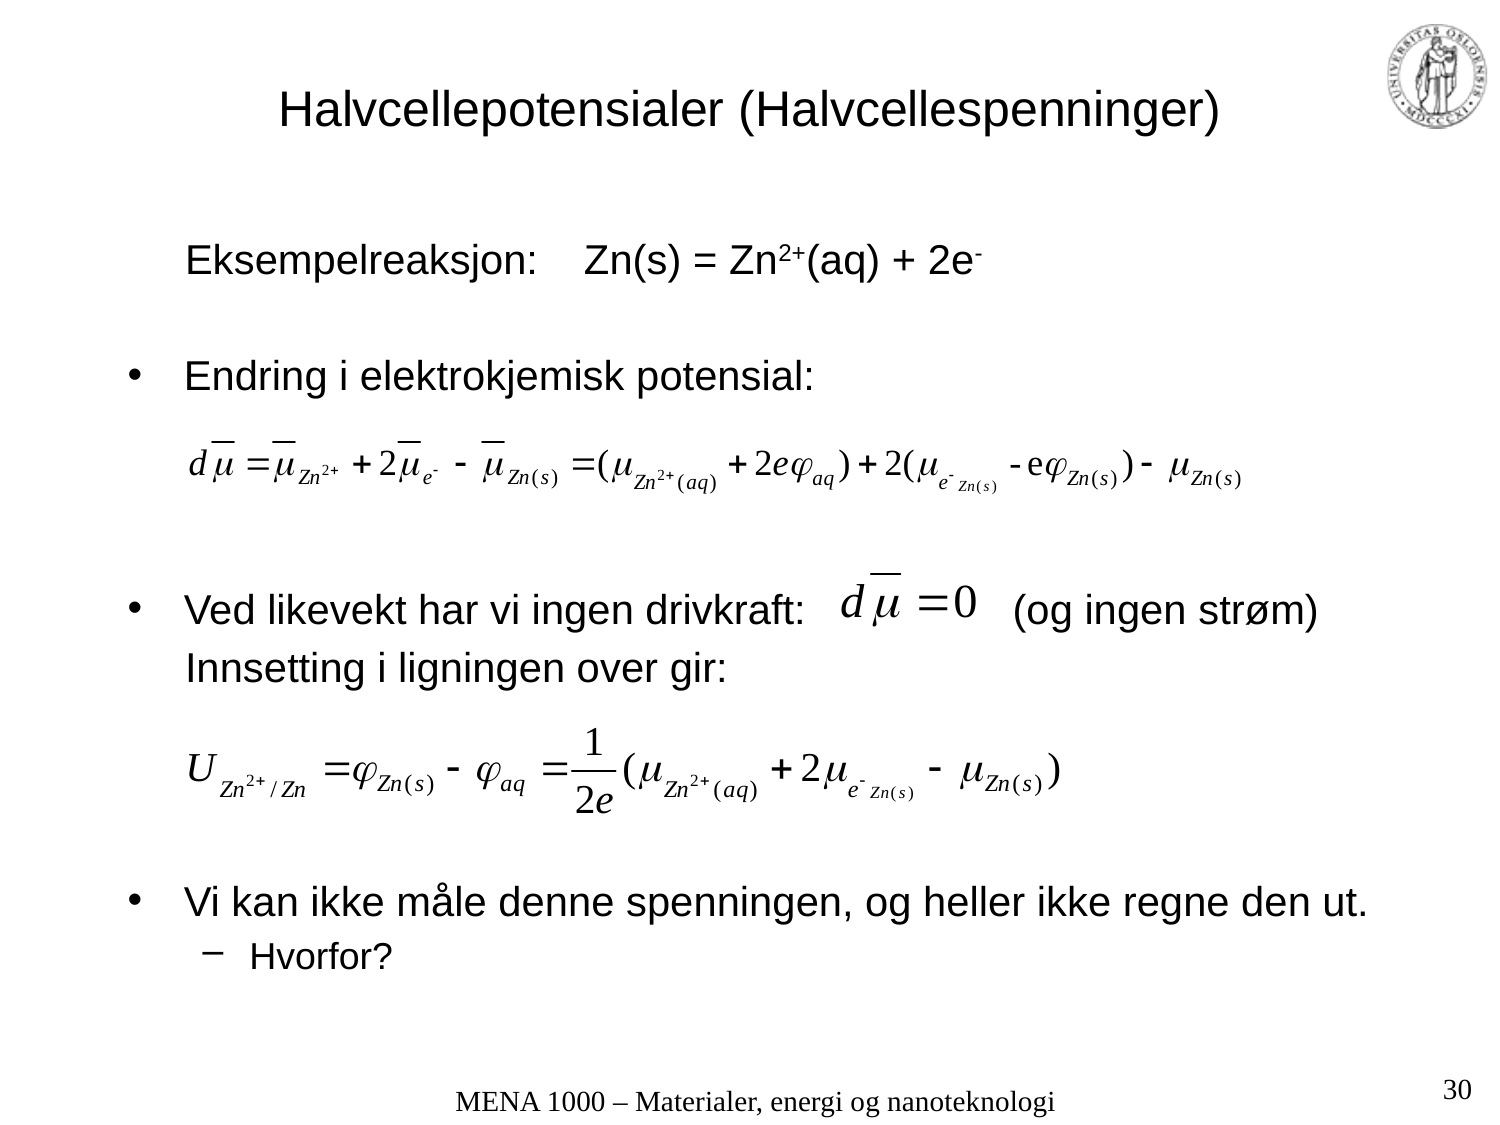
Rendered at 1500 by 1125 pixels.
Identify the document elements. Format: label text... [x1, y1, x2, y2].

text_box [832, 562, 987, 639]
slide_number 30 [1349, 1062, 1488, 1113]
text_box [182, 715, 1068, 823]
picture [1388, 24, 1500, 129]
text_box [182, 432, 1249, 504]
footer MENA 1000 – Materialer, energi og nanoteknologi [430, 1074, 1081, 1125]
list Eksempelreaksjon: Zn(s) = Zn2+(aq) + 2e- Endring i elektrokjemisk potensial: Ved likevekt har vi ingen drivkraft: (og ingen strøm) Innsetting i ligningen over gir: Vi kan ikke måle denne spenningen, og heller ikke regne den ut. Hvorfor? [112, 224, 1388, 1001]
title Halvcellepotensialer (Halvcellespenninger) [112, 12, 1388, 201]
